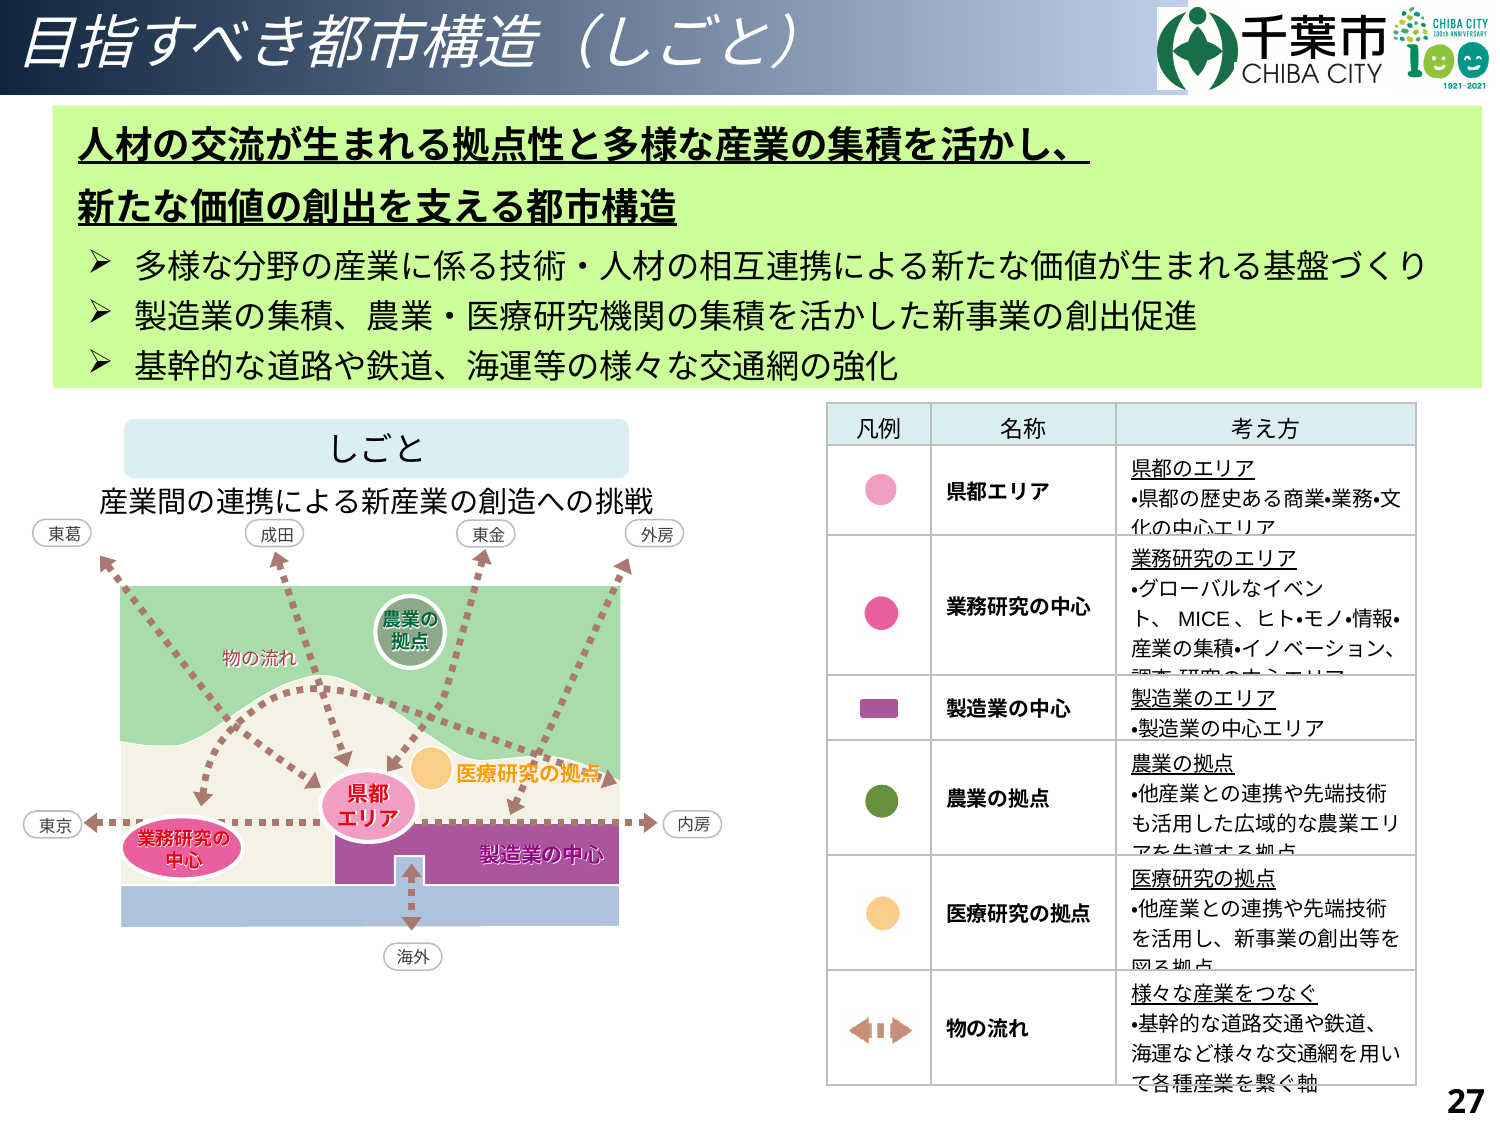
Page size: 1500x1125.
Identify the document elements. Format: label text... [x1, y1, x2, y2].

text_box [863, 782, 901, 820]
table_cell 医療研究の拠点 [932, 856, 1115, 969]
table_header 凡例 [828, 404, 930, 444]
table_header 名称 [932, 404, 1115, 444]
text_box [52, 105, 1482, 389]
picture [846, 1013, 914, 1046]
table_cell 県都のエリア ・県都の歴史ある商業・業務・文化の中心エリア [1117, 446, 1415, 534]
text_box 目指すべき都市構造（しごと） [1, 0, 1211, 90]
table_cell 物の流れ [932, 971, 1115, 1084]
table_cell [828, 536, 930, 674]
text_box [0, 0, 1157, 97]
table_cell 農業の拠点 ・他産業との連携や先端技術も活用した広域的な農業エリアを先導する拠点 [1117, 741, 1415, 854]
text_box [23, 519, 722, 971]
table_cell 業務研究のエリア ・グローバルなイベント、MICE、ヒト・モノ・情報・産業の集積・イノベーション、調査・研究の中心エリア [1117, 536, 1415, 674]
text_box [860, 699, 898, 718]
slide_number 27 [1149, 1072, 1500, 1125]
table_cell 様々な産業をつなぐ ・基幹的な道路交通や鉄道、海運など様々な交通網を用いて各種産業を繋ぐ軸 [1117, 971, 1415, 1084]
table_cell 農業の拠点 [932, 741, 1115, 854]
table_cell 医療研究の拠点 ・他産業との連携や先端技術を活用し、新事業の創出等を図る拠点 [1117, 856, 1415, 969]
text_box [863, 471, 899, 508]
table_cell 県都エリア [932, 446, 1115, 534]
picture [859, 892, 906, 933]
text_box 人材の交流が生まれる拠点性と多様な産業の集積を活かし、 新たな価値の創出を支える都市構造 [62, 127, 1413, 204]
table_cell 製造業のエリア ・製造業の中心エリア [1117, 676, 1415, 739]
text_box 多様な分野の産業に係る技術・人材の相互連携による新たな価値が生まれる基盤づくり 製造業の集積、農業・医療研究機関の集積を活かした新事業の創出促進 基幹的な道路や鉄道、海運等の様々な交通網の強化 [72, 220, 1462, 400]
picture [859, 593, 901, 633]
table_cell [828, 856, 930, 969]
table_header 考え方 [1117, 404, 1415, 444]
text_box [1157, 6, 1489, 90]
table_cell 製造業の中心 [932, 676, 1115, 739]
table_cell [828, 676, 930, 739]
table_cell 業務研究の中心 [932, 536, 1115, 674]
table_cell [828, 741, 930, 854]
text_box しごと [121, 416, 632, 481]
table_cell [828, 971, 930, 1084]
text_box 産業間の連携による新産業の創造への挑戦 [99, 483, 666, 517]
table_cell [828, 446, 930, 534]
